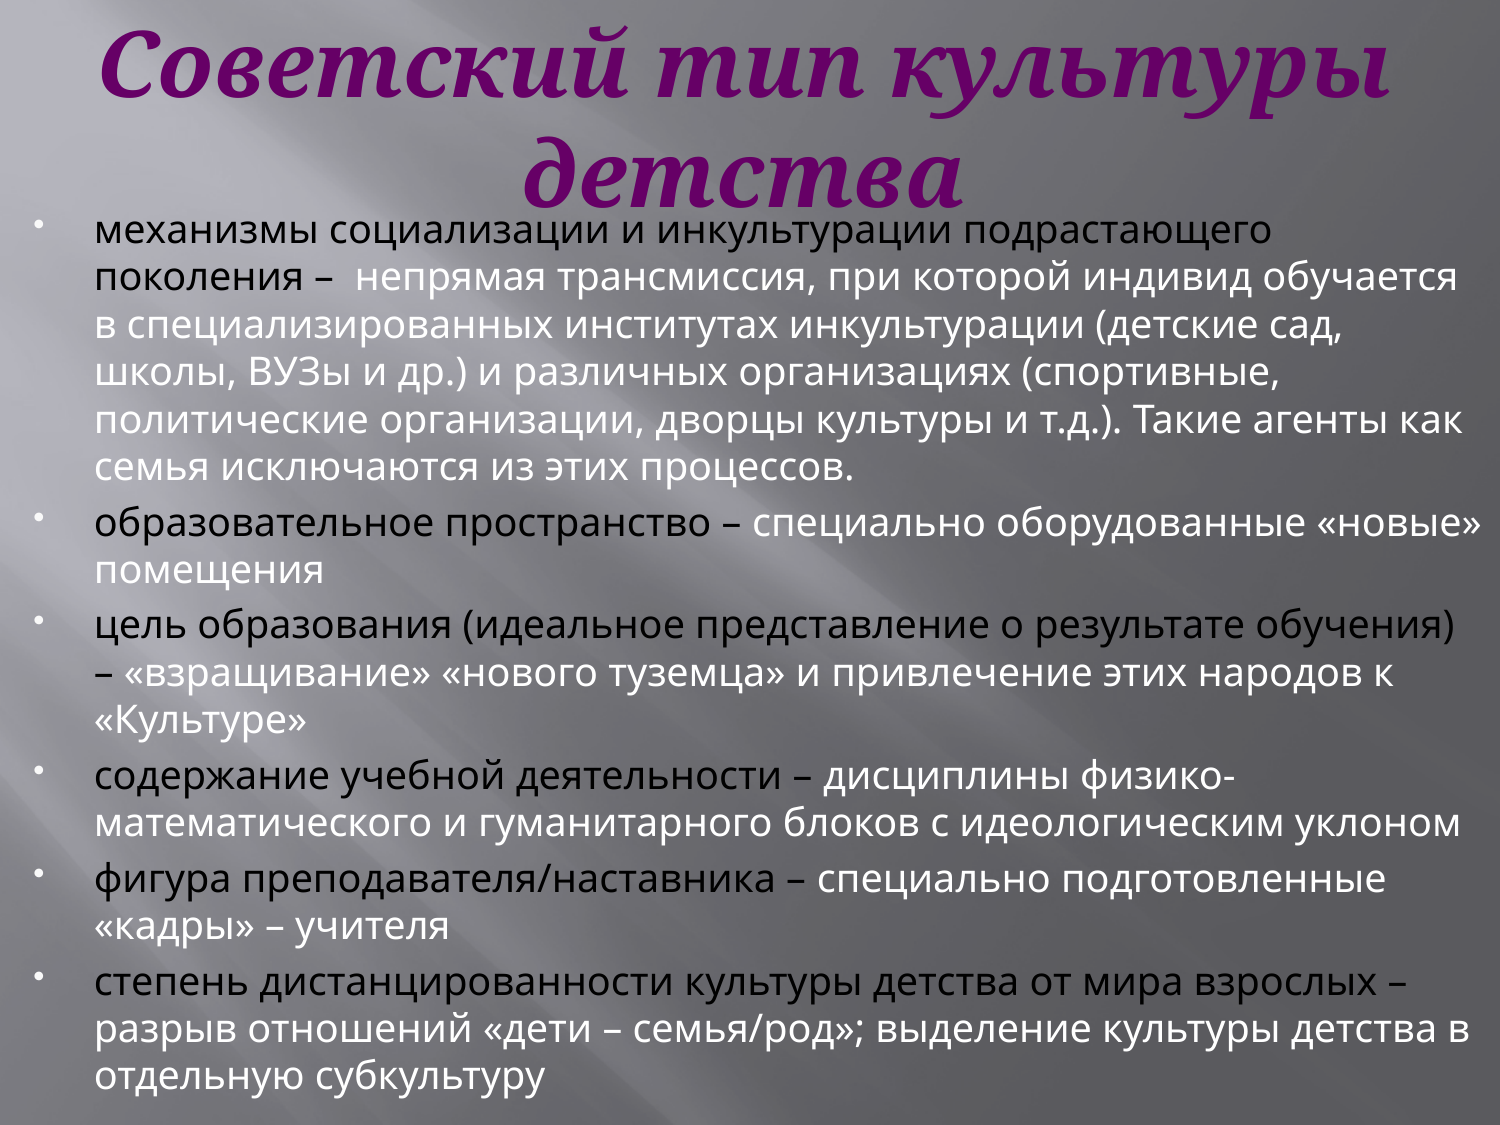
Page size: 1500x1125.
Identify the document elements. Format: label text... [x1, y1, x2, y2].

title Советский тип культуры детства [29, 0, 1459, 196]
list механизмы социализации и инкультурации подрастающего поколения – непрямая трансмиссия, при которой индивид обучается в специализированных институтах инкультурации (детские сад, школы, ВУЗы и др.) и различных организациях (спортивные, политические организации, дворцы культуры и т.д.). Такие агенты как семья исключаются из этих процессов. образовательное пространство – специально оборудованные «новые» помещения цель образования (идеальное представление о результате обучения) – «взращивание» «нового туземца» и привлечение этих народов к «Культуре» содержание учебной деятельности – дисциплины физико-математического и гуманитарного блоков с идеологическим уклоном фигура преподавателя/наставника – специально подготовленные «кадры» – учителя степень дистанцированности культуры детства от мира взрослых – разрыв отношений «дети – семья/род»; выделение культуры детства в отдельную субкультуру [0, 196, 1500, 1125]
